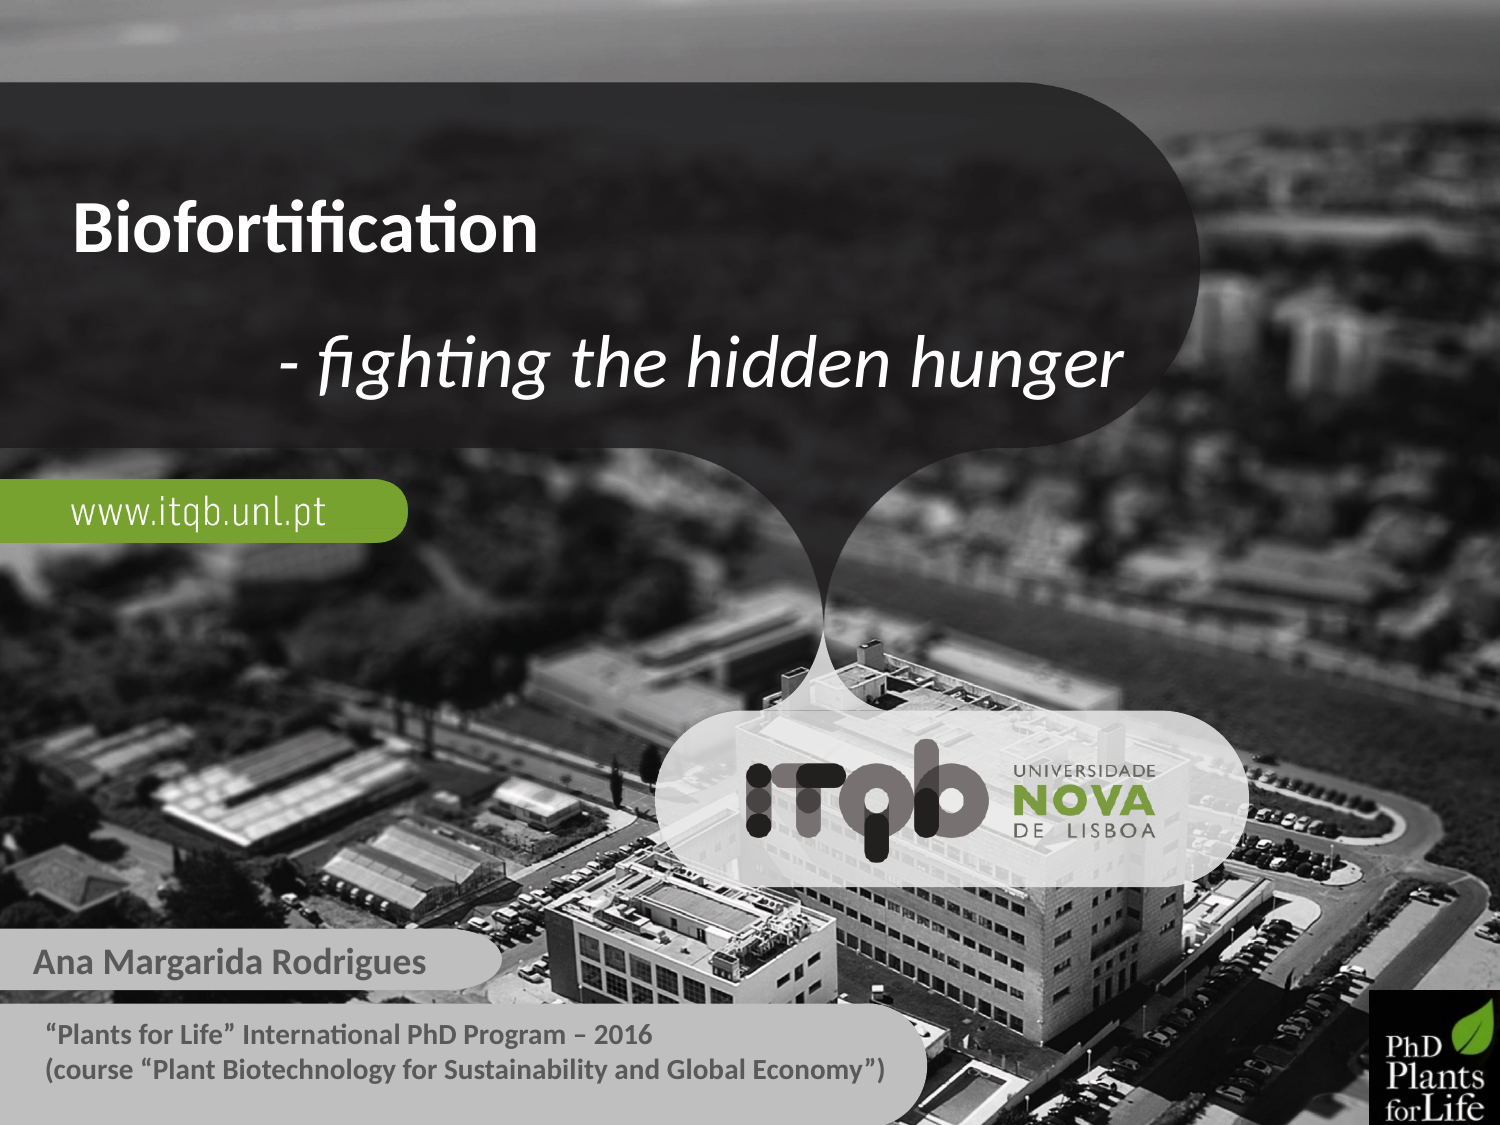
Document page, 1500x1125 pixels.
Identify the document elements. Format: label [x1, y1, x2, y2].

picture [0, 0, 1500, 1125]
text_box [0, 1003, 928, 1125]
text_box [654, 629, 1250, 888]
text_box [0, 928, 503, 991]
